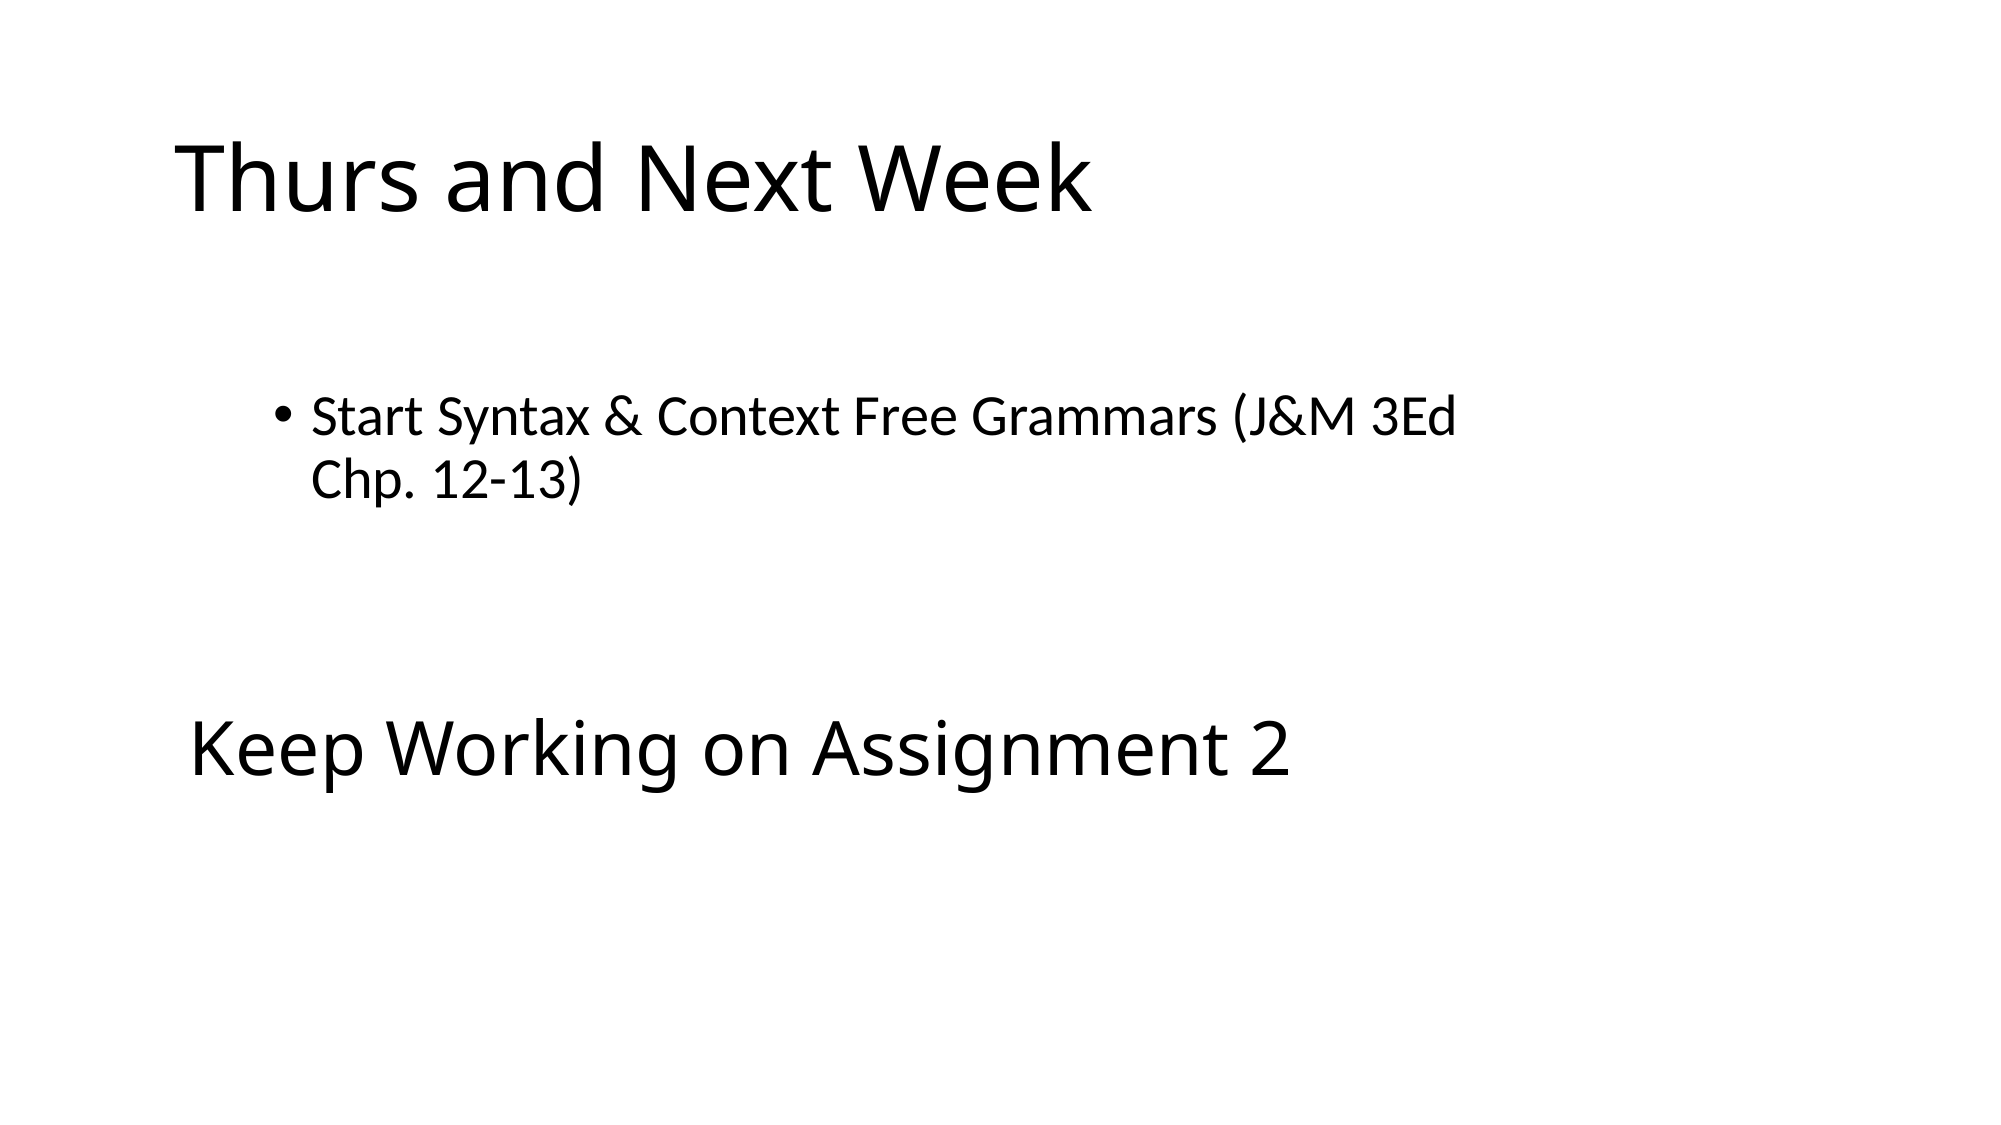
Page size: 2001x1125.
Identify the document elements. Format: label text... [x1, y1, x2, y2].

text_box Keep Working on Assignment 2 [103, 652, 1379, 840]
text_box [137, 0, 1678, 675]
list Start Syntax & Context Free Grammars (J&M 3Ed Chp. 12-13) [258, 675, 1534, 962]
